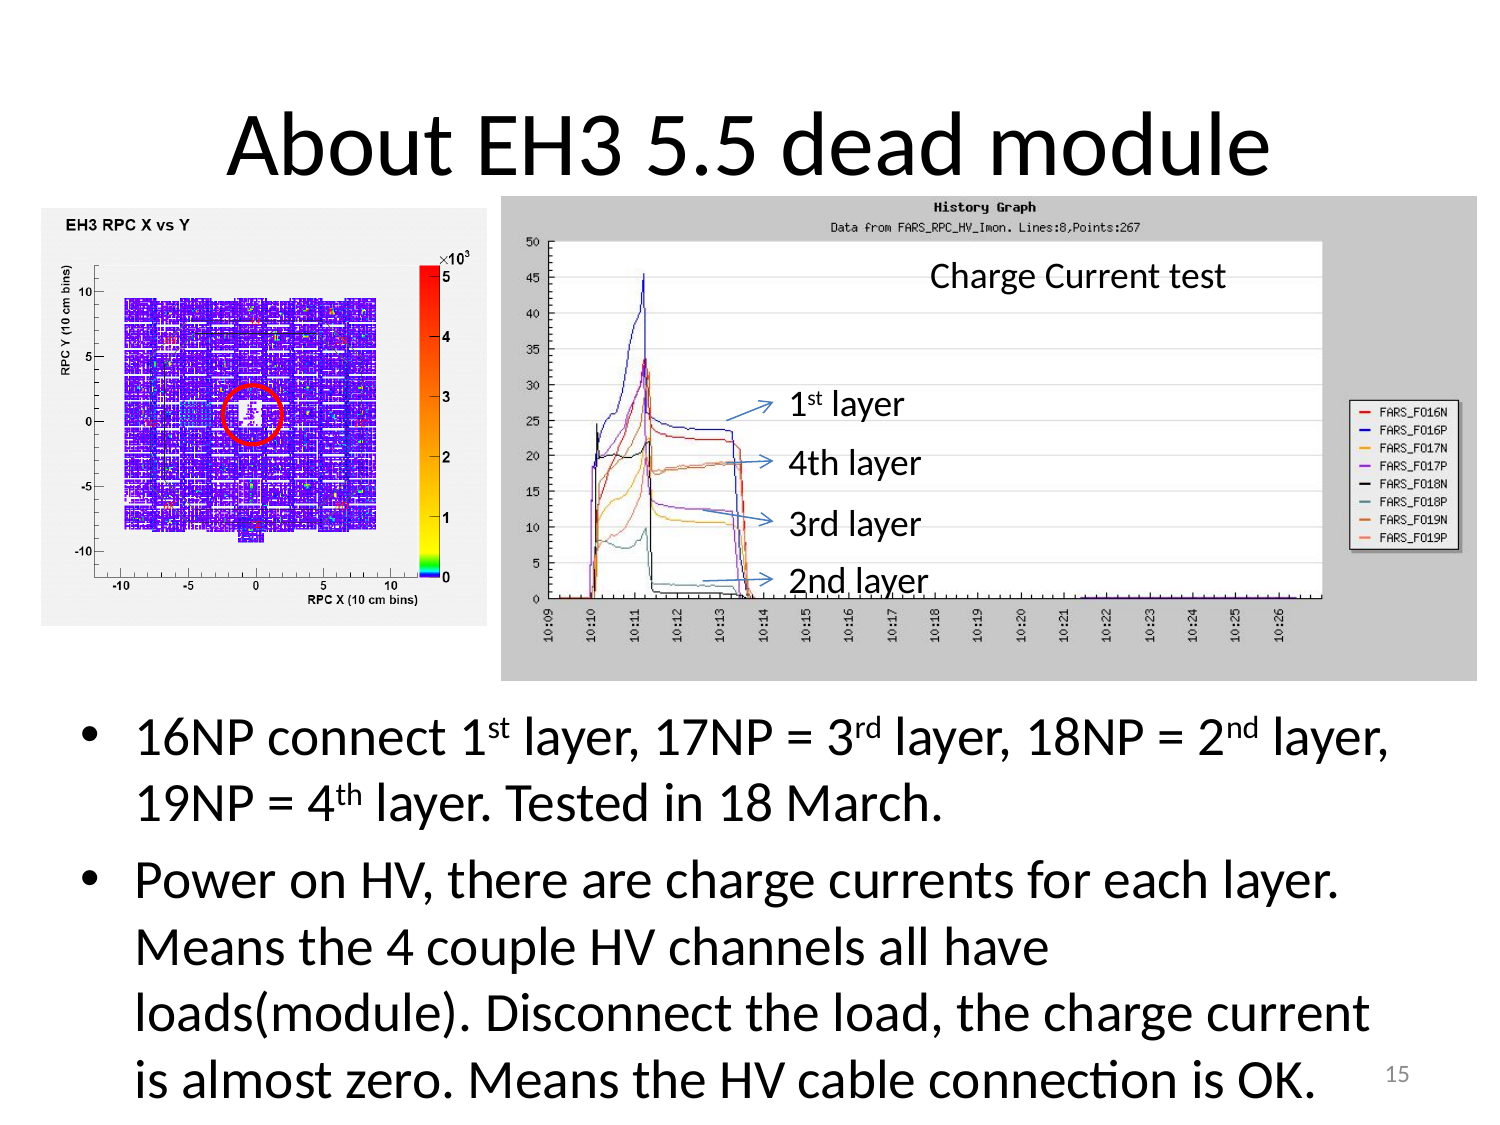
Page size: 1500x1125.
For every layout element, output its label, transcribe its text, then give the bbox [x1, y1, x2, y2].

slide_number 15 [1074, 1042, 1425, 1103]
list 16NP connect 1st layer, 17NP = 3rd layer, 18NP = 2nd layer, 19NP = 4th layer. Tested in 18 March. Power on HV, there are charge currents for each layer. Means the 4 couple HV channels all have loads(module). Disconnect the load, the charge current is almost zero. Means the HV cable connection is OK. [64, 692, 1415, 1125]
title About EH3 5.5 dead module [75, 45, 1425, 233]
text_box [40, 207, 487, 627]
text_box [501, 196, 1477, 681]
